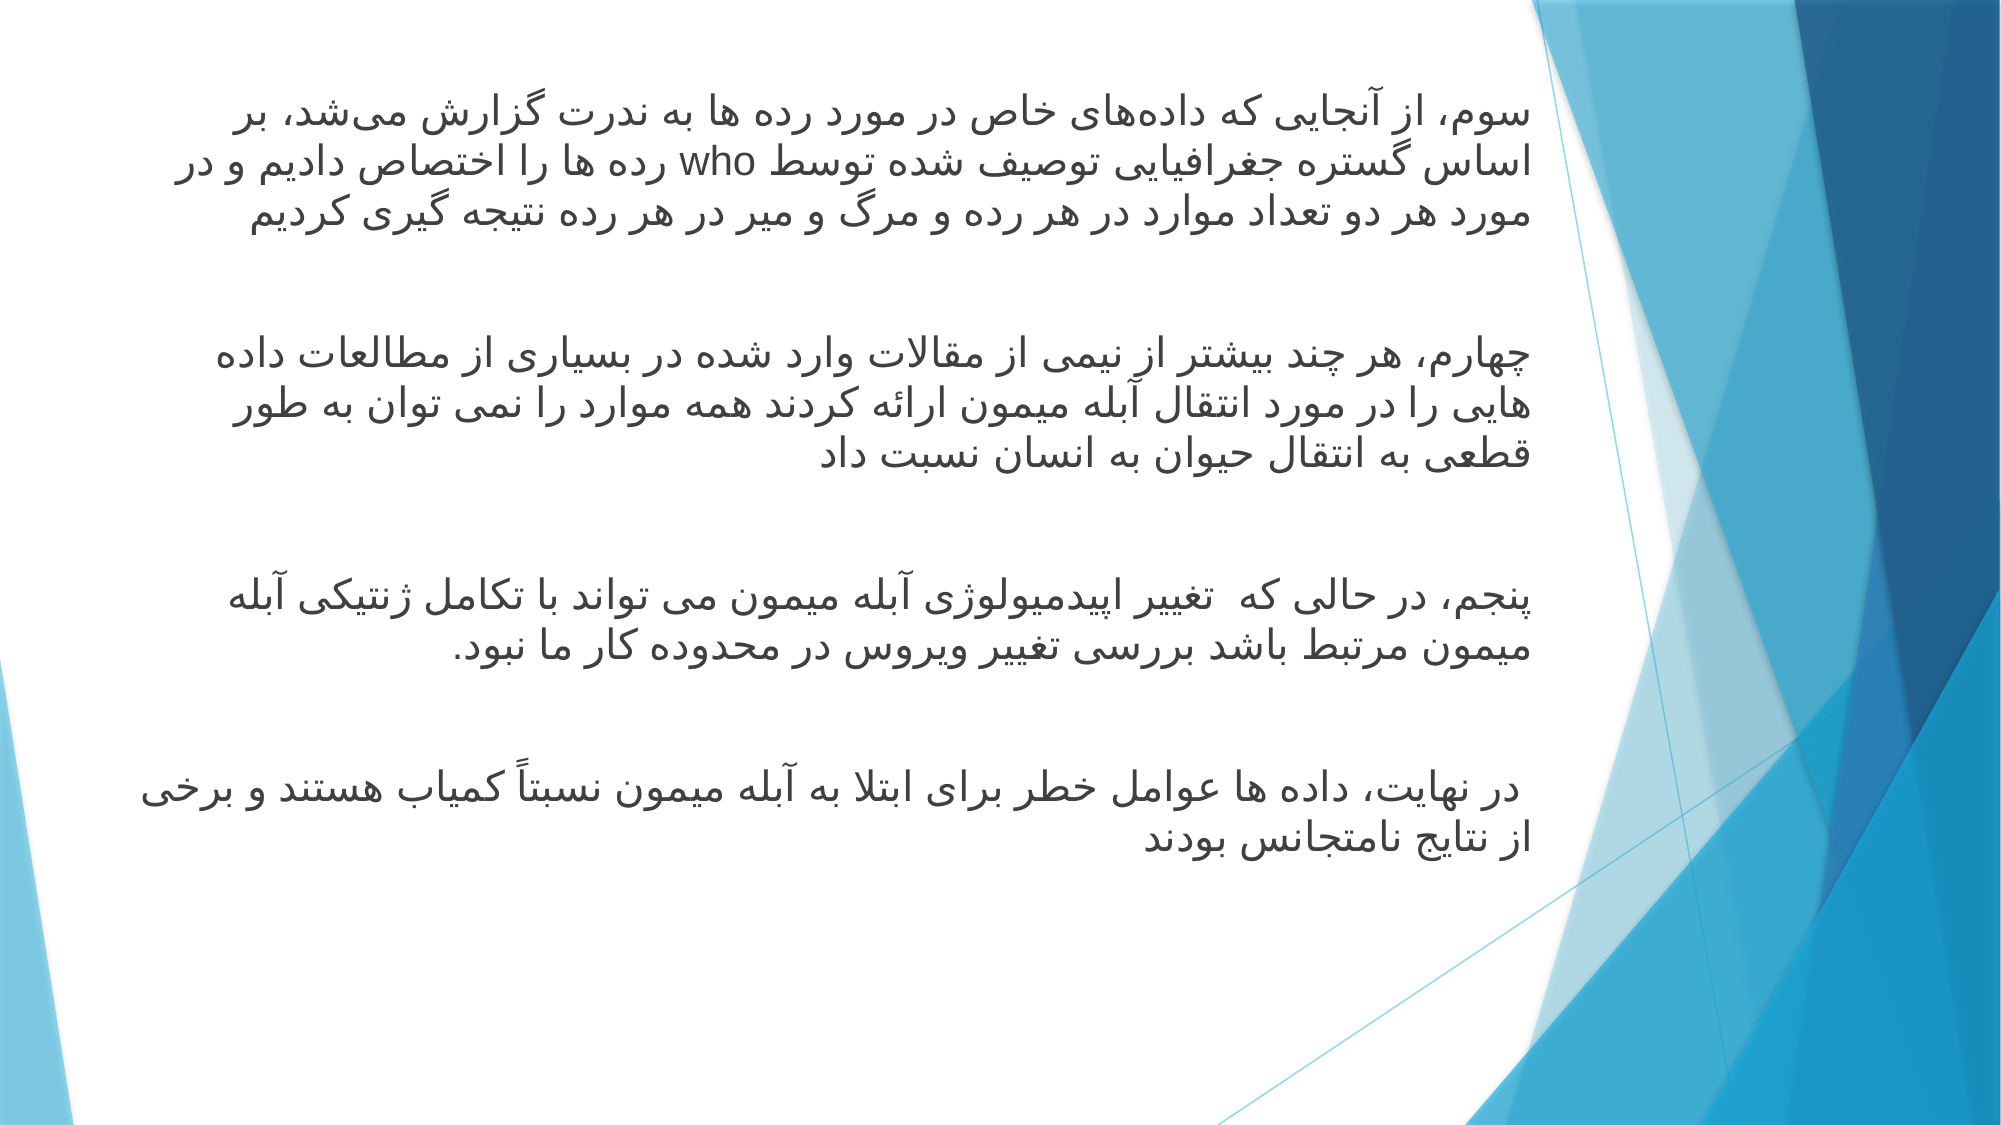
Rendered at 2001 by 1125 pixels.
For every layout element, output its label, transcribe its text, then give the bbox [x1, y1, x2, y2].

list سوم، از آنجایی که داده‌های خاص در مورد رده ها به ندرت گزارش می‌شد، بر اساس گستره جغرافیایی توصیف شده توسط who رده ها را اختصاص دادیم و در مورد هر دو تعداد موارد در هر رده و مرگ و میر در هر رده نتیجه گیری کردیم چهارم، هر چند بیشتر از نیمی از مقالات وارد شده در بسیاری از مطالعات داده هایی را در مورد انتقال آبله میمون ارائه کردند همه موارد را نمی توان به طور قطعی به انتقال حیوان به انسان نسبت داد پنجم، در حالی که تغییر اپیدمیولوژی آبله میمون می تواند با تکامل ژنتیکی آبله میمون مرتبط باشد بررسی تغییر ویروس در محدوده کار ما نبود. در نهایت، داده ها عوامل خطر برای ابتلا به آبله میمون نسبتاً کمیاب هستند و برخی از نتایج نامتجانس بودند [111, 76, 1548, 991]
